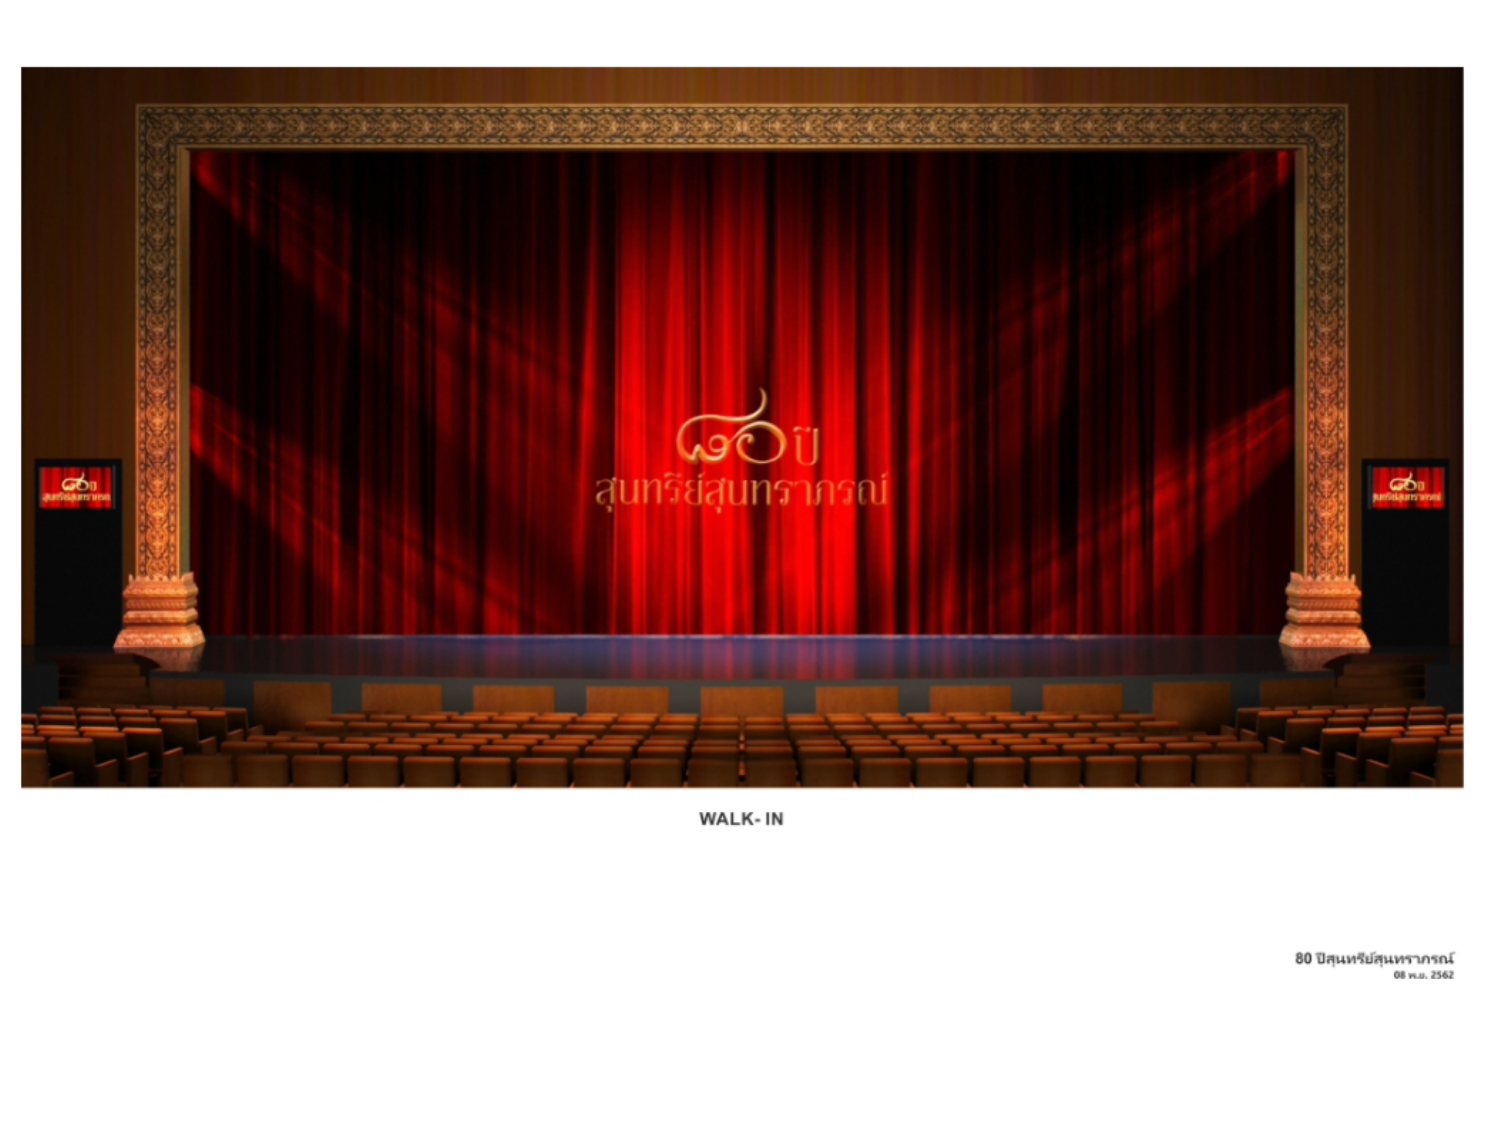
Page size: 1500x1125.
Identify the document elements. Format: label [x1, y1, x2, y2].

picture [0, 43, 1484, 1009]
